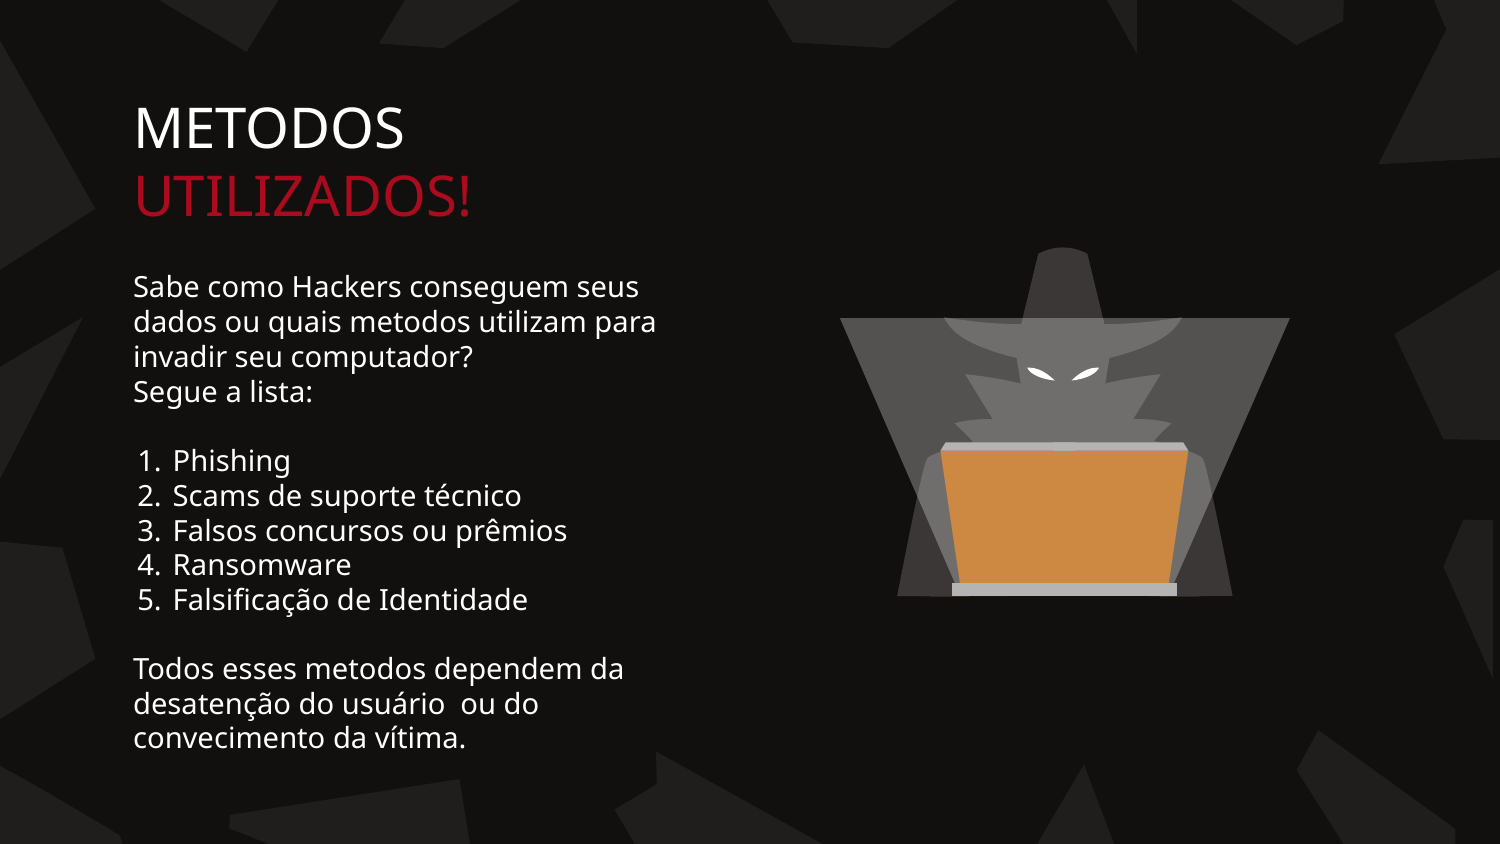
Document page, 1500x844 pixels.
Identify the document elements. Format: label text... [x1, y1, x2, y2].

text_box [839, 247, 1291, 597]
title METODOS UTILIZADOS! [118, 90, 712, 229]
list Sabe como Hackers conseguem seus dados ou quais metodos utilizam para invadir seu computador? Segue a lista: Phishing Scams de suporte técnico Falsos concursos ou prêmios Ransomware Falsificação de Identidade Todos esses metodos dependem da desatenção do usuário ou do convecimento da vítima. [118, 297, 712, 727]
